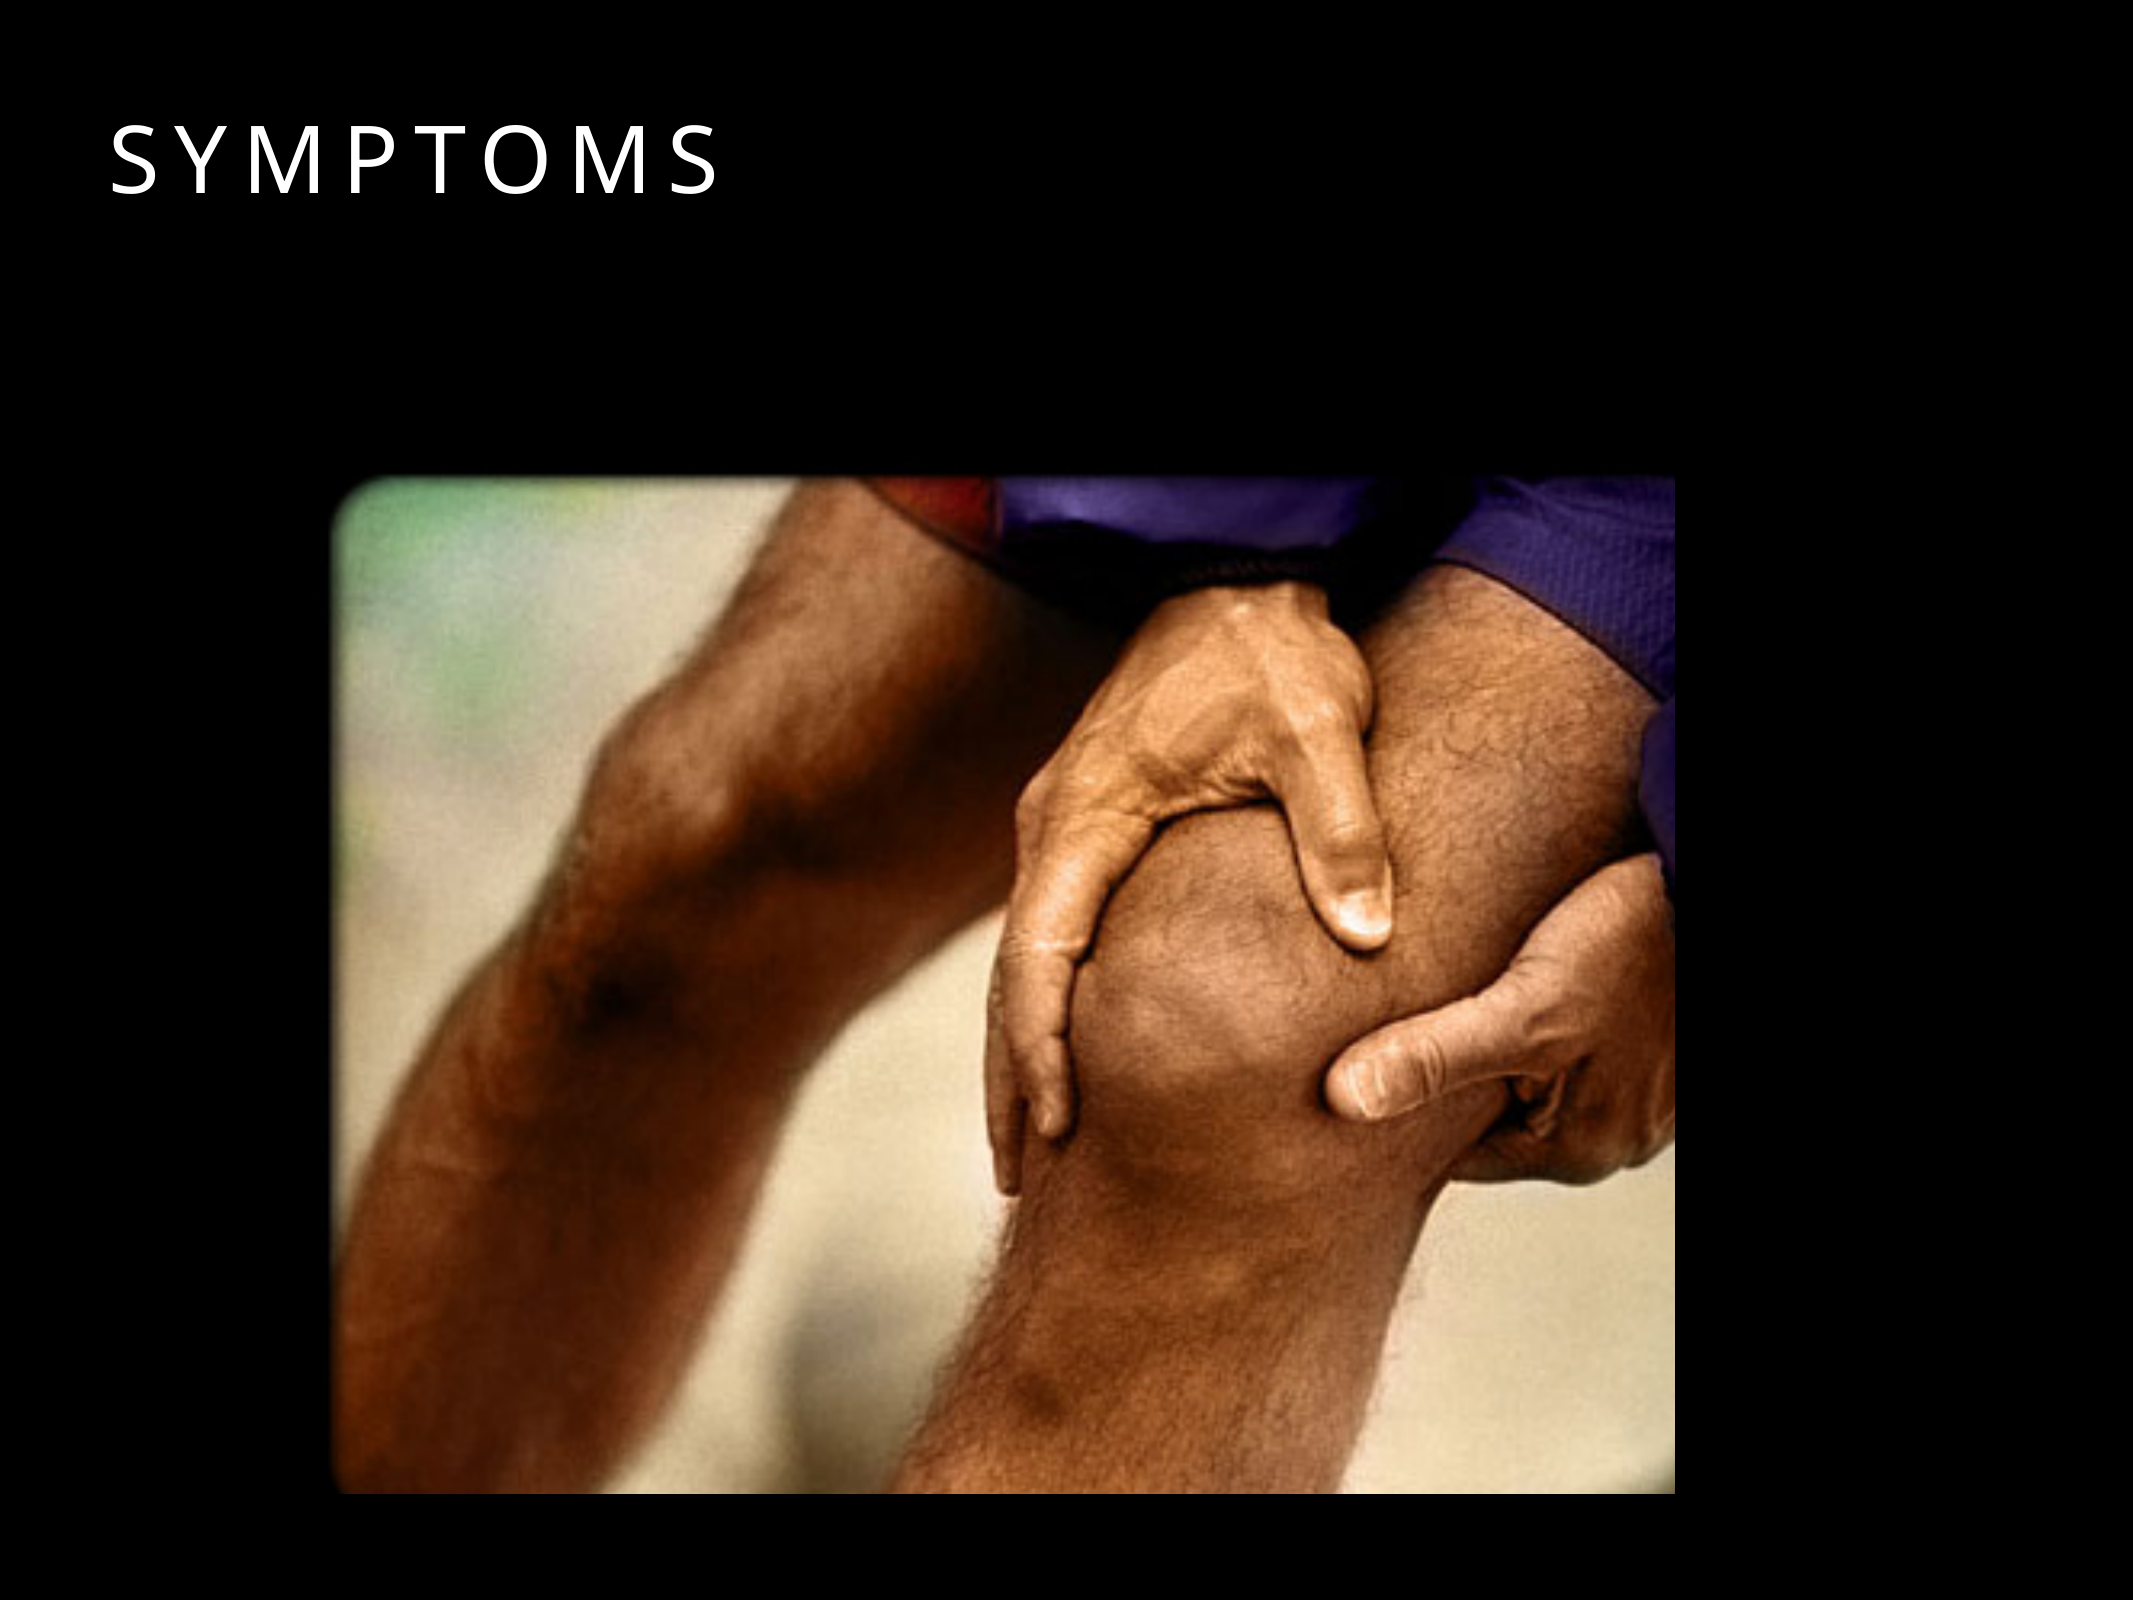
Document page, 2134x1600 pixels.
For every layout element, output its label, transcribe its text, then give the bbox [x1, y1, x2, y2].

picture [315, 463, 1676, 1494]
title Symptoms [107, 99, 2026, 334]
